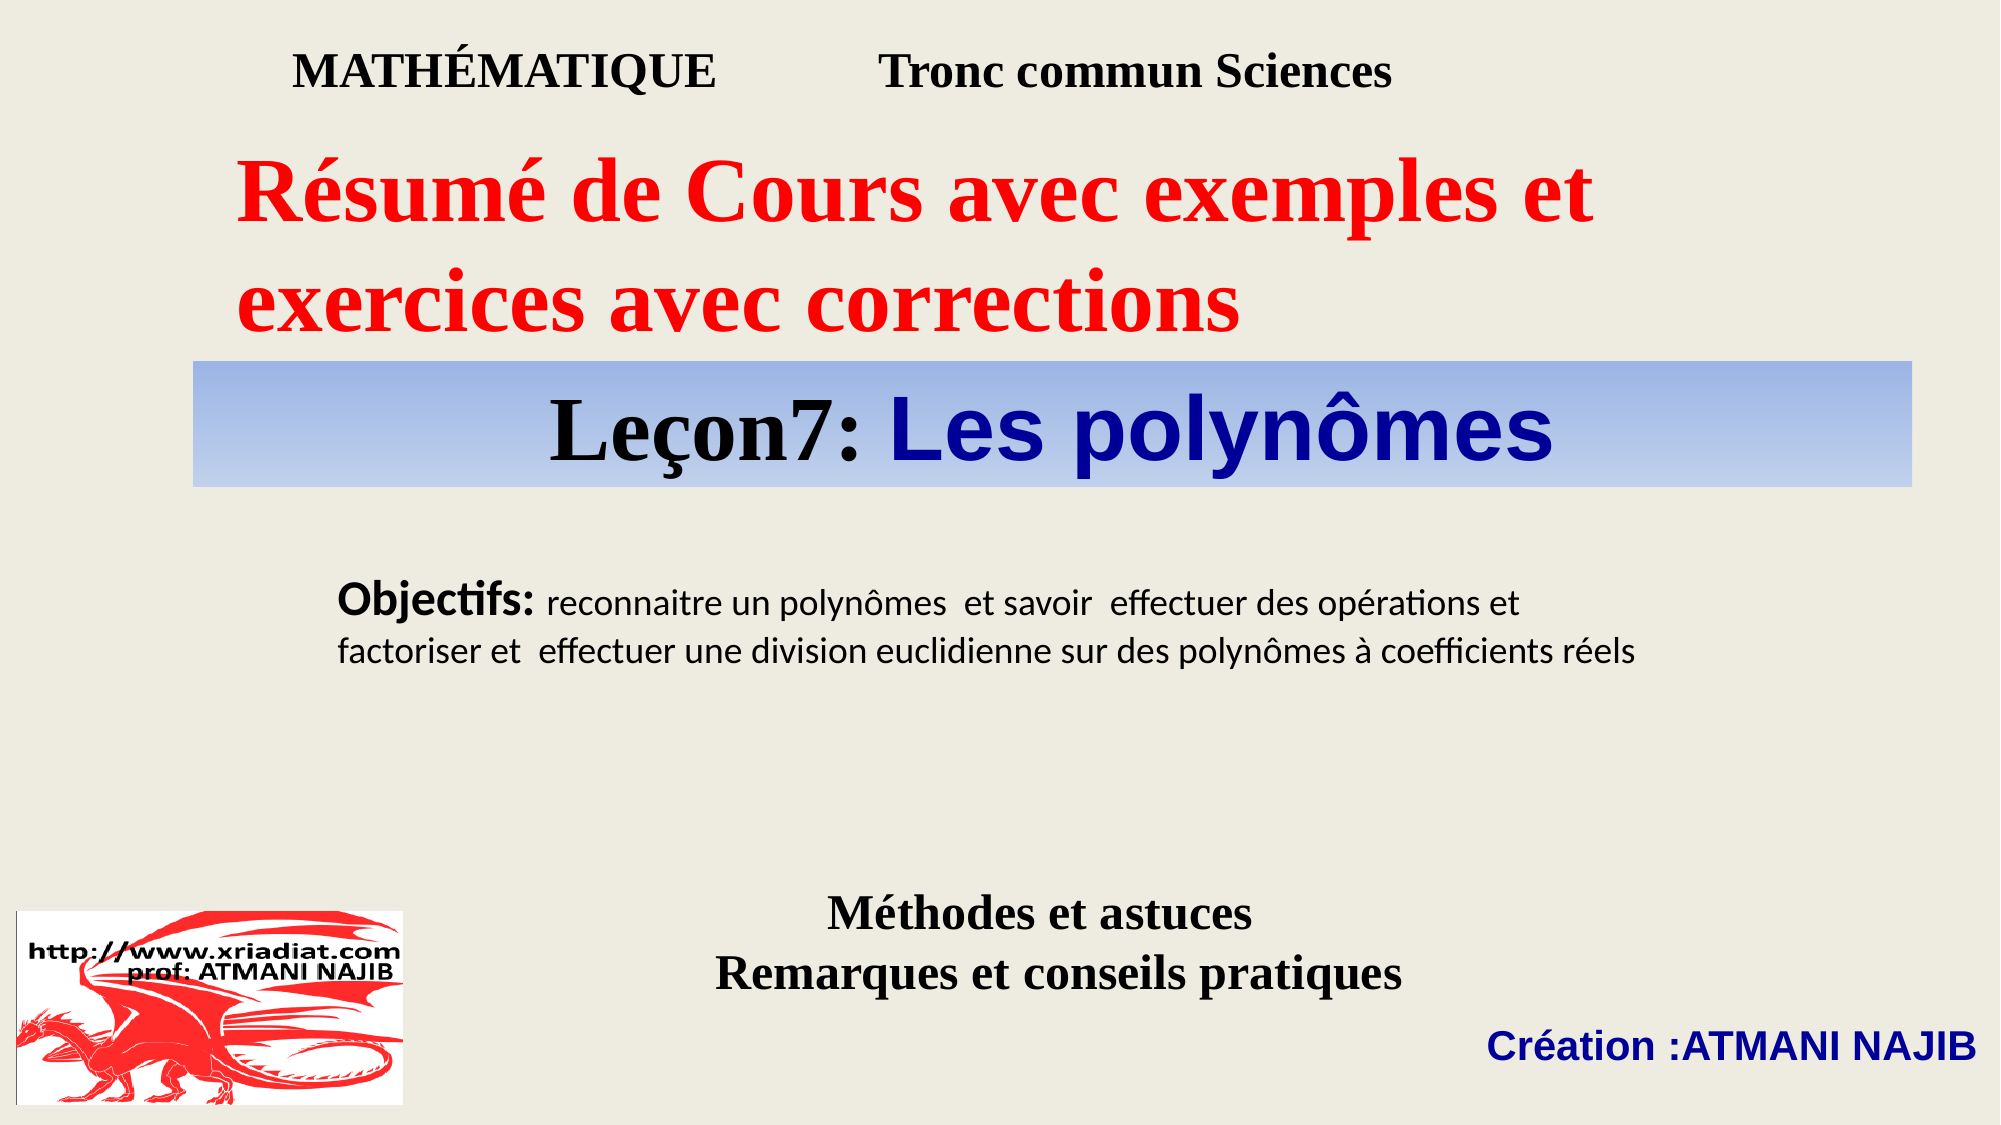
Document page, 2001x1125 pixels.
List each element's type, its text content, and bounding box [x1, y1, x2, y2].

text_box Tronc commun Sciences [733, 29, 1604, 105]
text_box Résumé de Cours avec exemples et exercices avec corrections [221, 122, 1981, 358]
text_box Leçon7: Les polynômes [193, 361, 1913, 487]
text_box Création :ATMANI NAJIB [408, 1011, 1993, 1077]
text_box MATHÉMATIQUE [277, 29, 733, 105]
text_box Objectifs: reconnaitre un polynômes et savoir effectuer des opérations et factoriser et effectuer une division euclidienne sur des polynômes à coefficients réels [322, 558, 1680, 679]
text_box Méthodes et astuces Remarques et conseils pratiques [470, 871, 1636, 1007]
picture [15, 911, 403, 1105]
